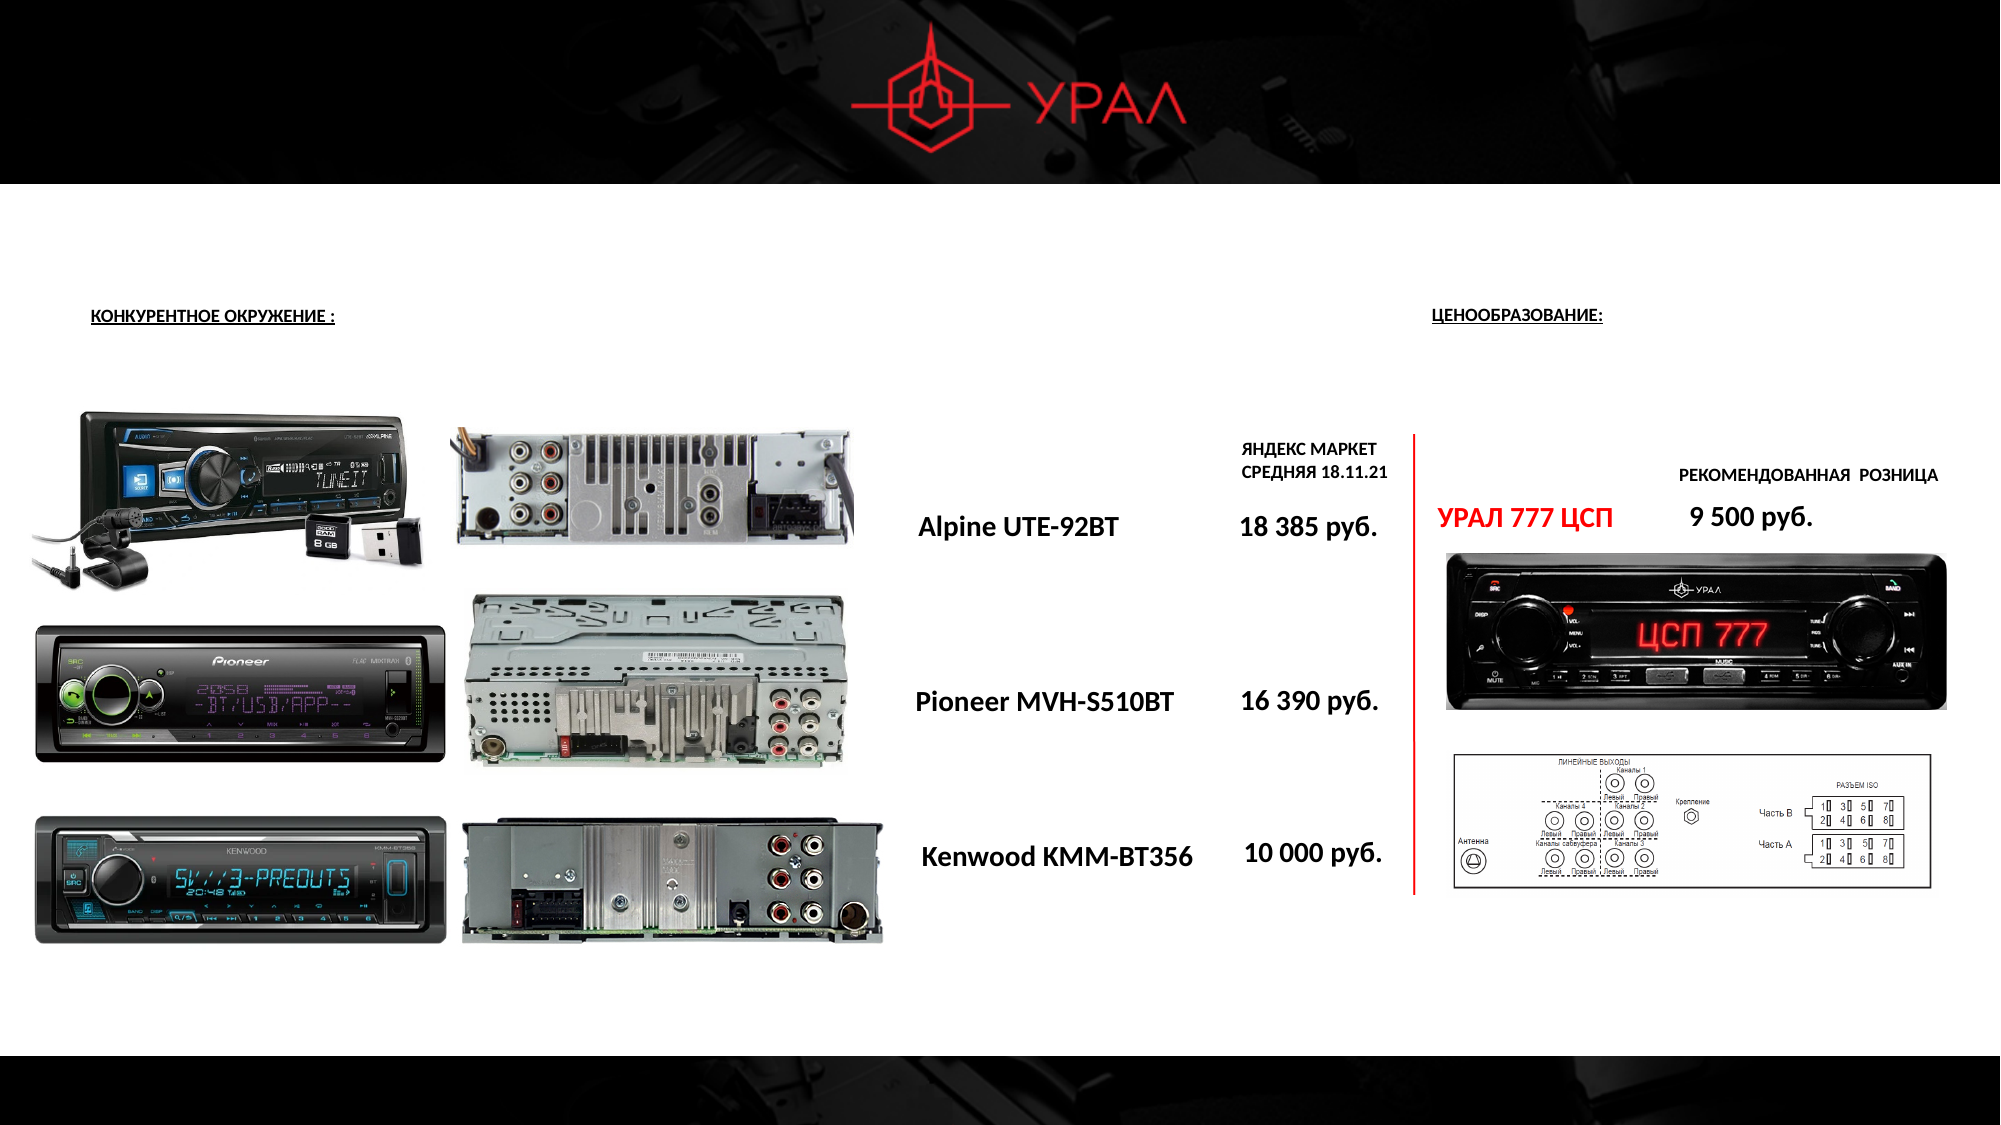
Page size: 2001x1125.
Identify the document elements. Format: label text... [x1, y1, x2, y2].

picture [1446, 553, 1947, 710]
picture [1446, 750, 1939, 898]
text_box РЕКОМЕНДОВАННАЯ РОЗНИЦА [1664, 455, 1960, 493]
picture [29, 400, 433, 595]
text_box КОНКУРЕНТНОЕ ОКРУЖЕНИЕ : [76, 295, 360, 334]
text_box Pioneer MVH-S510BT [900, 675, 1190, 725]
text_box ЦЕНООБРАЗОВАНИЕ: [1417, 295, 1719, 333]
picture [450, 427, 854, 550]
picture [464, 588, 848, 775]
picture [0, 1056, 2000, 1125]
text_box 10 000 руб. [1228, 825, 1398, 876]
text_box 9 500 руб. [1674, 489, 1829, 540]
picture [0, 0, 2000, 184]
picture [27, 617, 453, 771]
text_box 18 385 руб. [1221, 499, 1393, 550]
text_box 16 390 руб. [1225, 674, 1395, 724]
text_box УРАЛ 777 ЦСП [1422, 490, 1635, 541]
text_box Kenwood KMM-BT356 [907, 829, 1209, 880]
text_box Alpine UTE-92BT [903, 500, 1135, 550]
text_box ЯНДЕКС МАРКЕТ СРЕДНЯЯ 18.11.21 [1227, 429, 1403, 490]
picture [27, 794, 899, 959]
